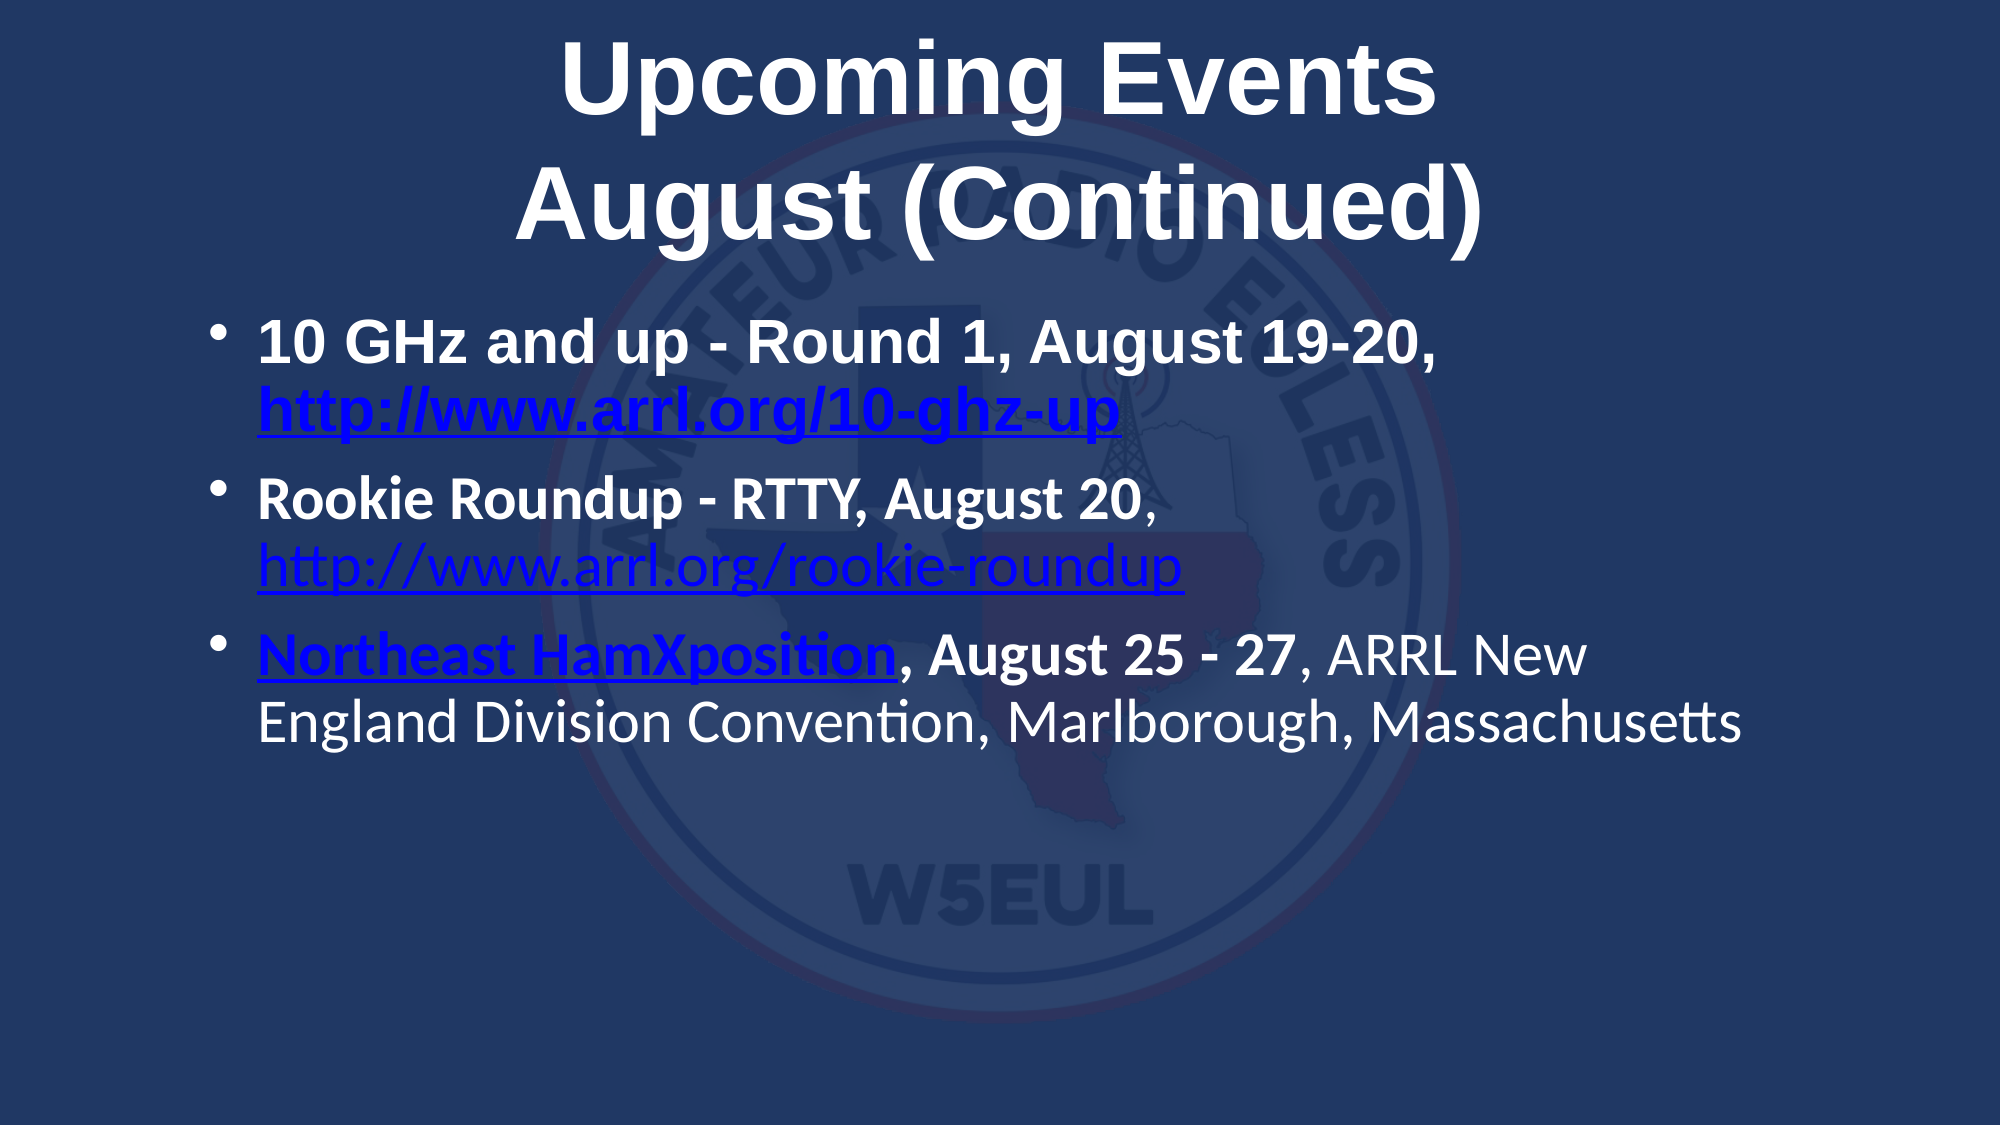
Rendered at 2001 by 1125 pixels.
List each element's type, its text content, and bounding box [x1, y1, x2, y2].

picture [464, 27, 1536, 1098]
text_box Upcoming Events August (Continued) [390, 3, 1610, 268]
text_box 10 GHz and up - Round 1, August 19-20, http://www.arrl.org/10-ghz-up Rookie Roundup - RTTY, August 20, http://www.arrl.org/rookie-roundup Northeast HamXposition, August 25 - 27, ARRL New England Division Convention, Marlborough, Massachusetts [1536, 302, 1800, 823]
text_box 10 GHz and up - Round 1, August 19-20, http://www.arrl.org/10-ghz-up Rookie Roundup - RTTY, August 20, http://www.arrl.org/rookie-roundup Northeast HamXposition, August 25 - 27, ARRL New England Division Convention, Marlborough, Massachusetts [200, 302, 464, 823]
